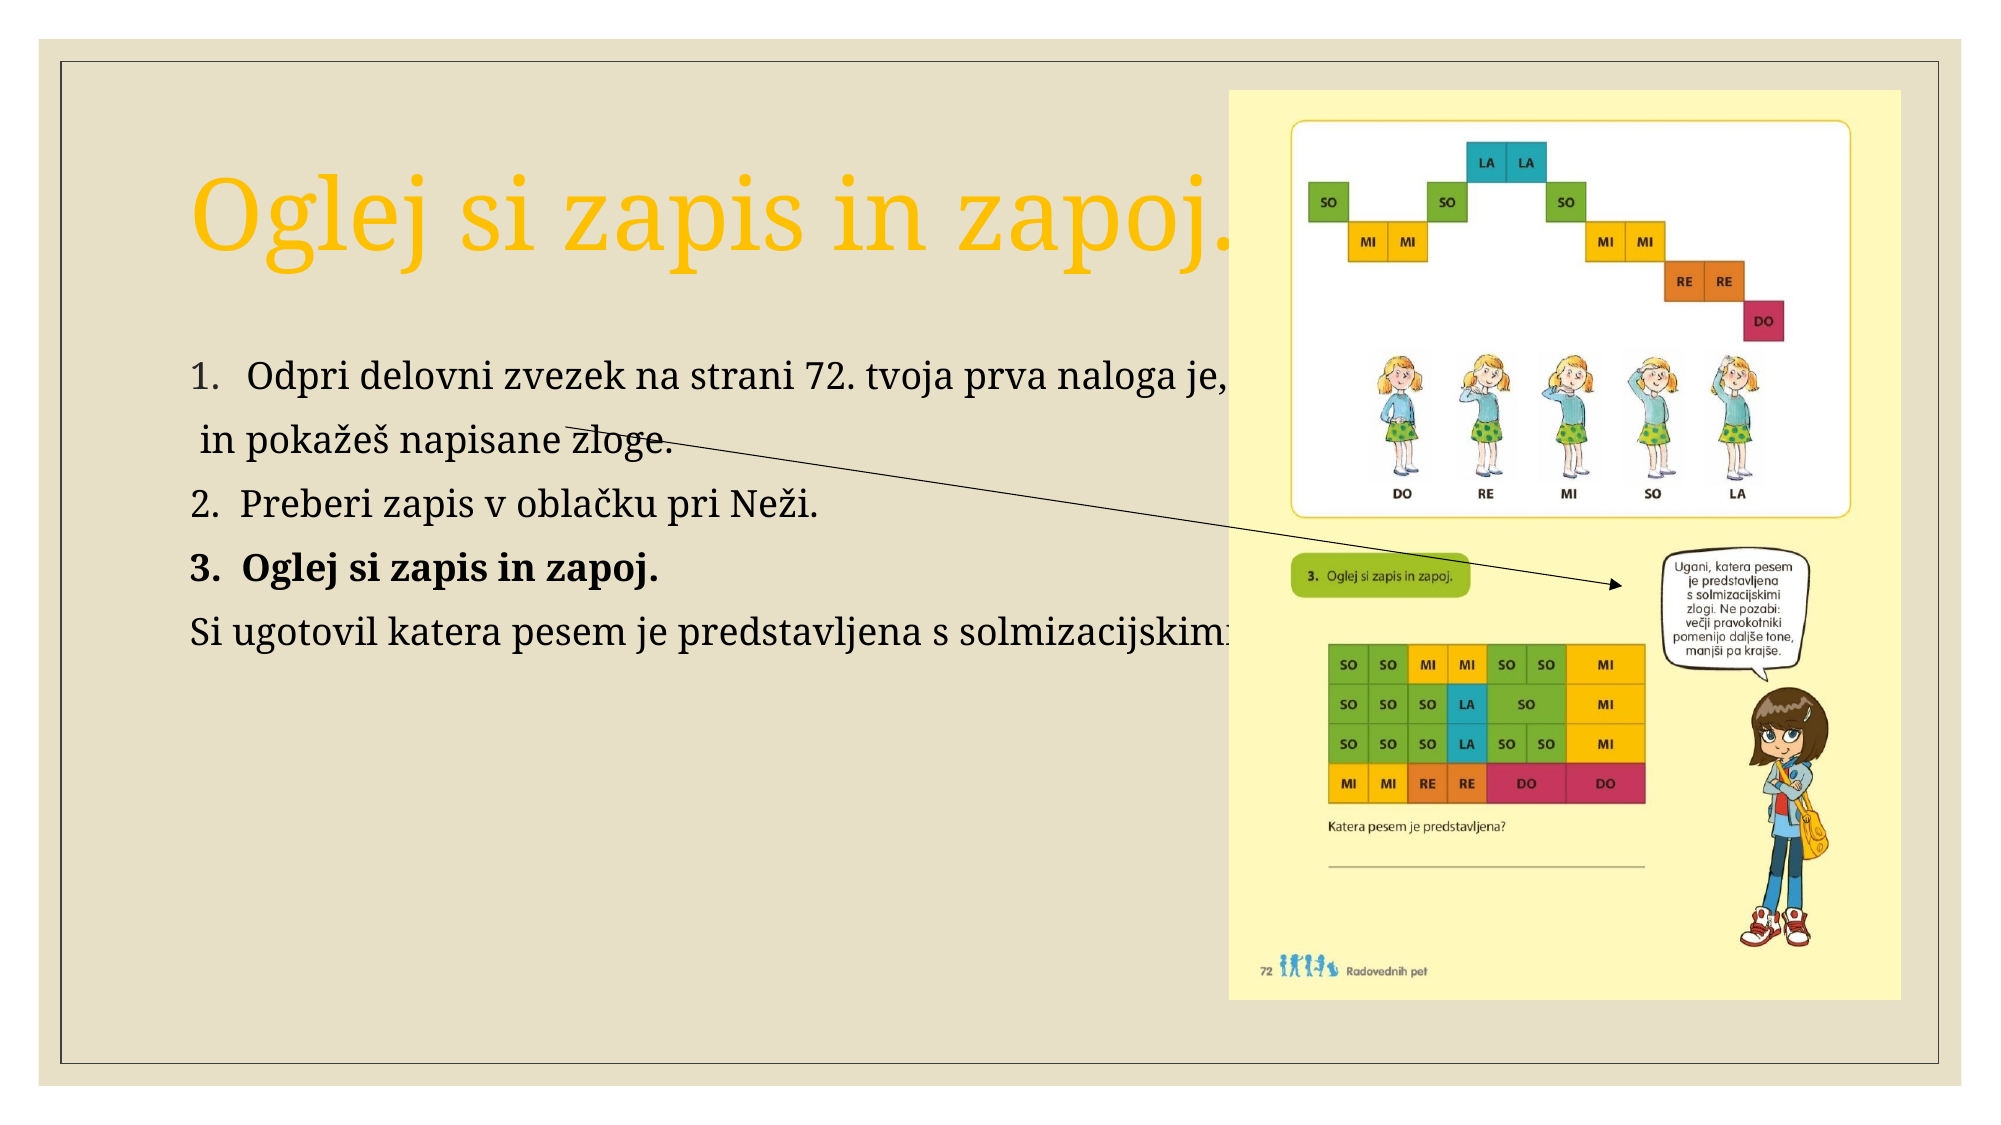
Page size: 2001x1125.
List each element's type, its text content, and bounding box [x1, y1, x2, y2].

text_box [565, 426, 1623, 587]
title Oglej si zapis in zapoj.  [174, 105, 1223, 331]
list Odpri delovni zvezek na strani 72. tvoja prva naloga je, da zapoješ in pokažeš napisane zloge. 2. Preberi zapis v oblačku pri Neži. 3. Oglej si zapis in zapoj. Si ugotovil katera pesem je predstavljena s solmizacijskimi zlogi? [174, 345, 1223, 990]
picture [1228, 89, 1902, 1000]
